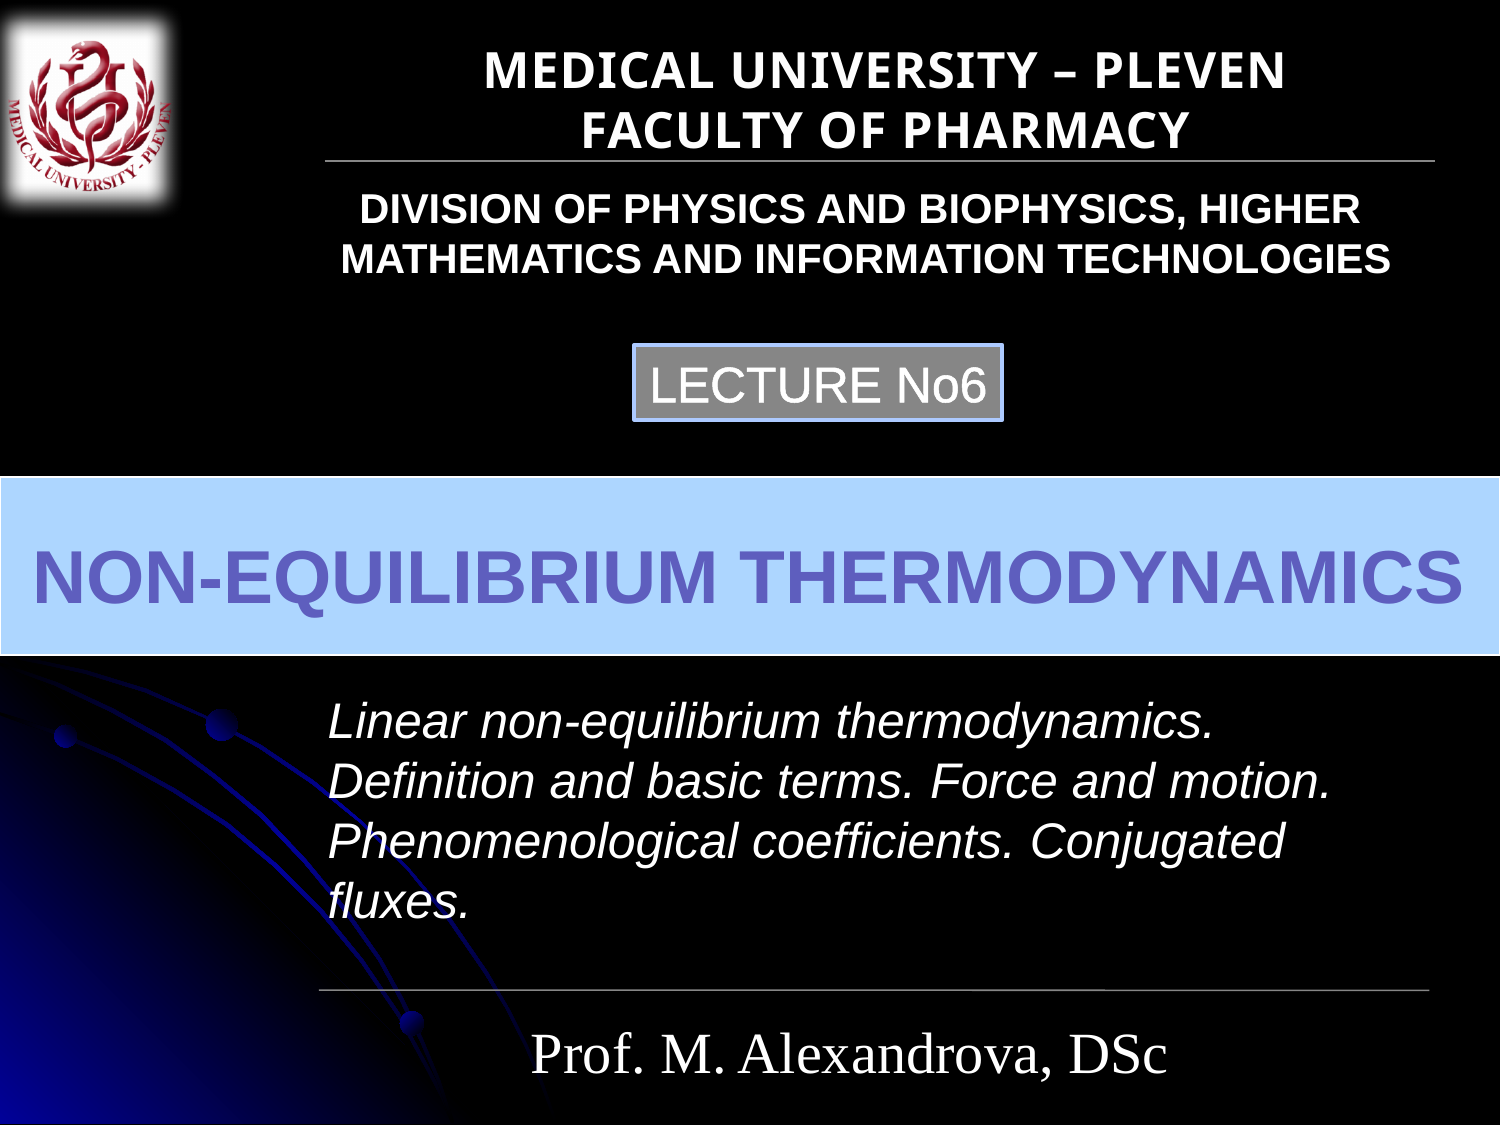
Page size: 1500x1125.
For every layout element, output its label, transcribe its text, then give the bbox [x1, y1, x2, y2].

text_box Prof. M. Alexandrova, DSc [483, 1008, 1216, 1093]
text_box [1489, 477, 1500, 655]
picture [0, 4, 209, 233]
text_box Linear non-equilibrium thermodynamics. Definition and basic terms. Force and motion. Phenomenological coefficients. Conjugated fluxes. [312, 680, 1436, 936]
text_box DIVISION OF PHYSICS AND BIOPHYSICS, higher mathematics and information technologies [314, 174, 1407, 290]
text_box LECTURE No6 [632, 343, 1004, 422]
title NON-EQUILIBRIUM THERMODYNAMICS [0, 444, 1489, 703]
text_box MEDICAL UNIVERSITY – PLEVEN FACULTY OF PHARMACY [467, 30, 1303, 160]
